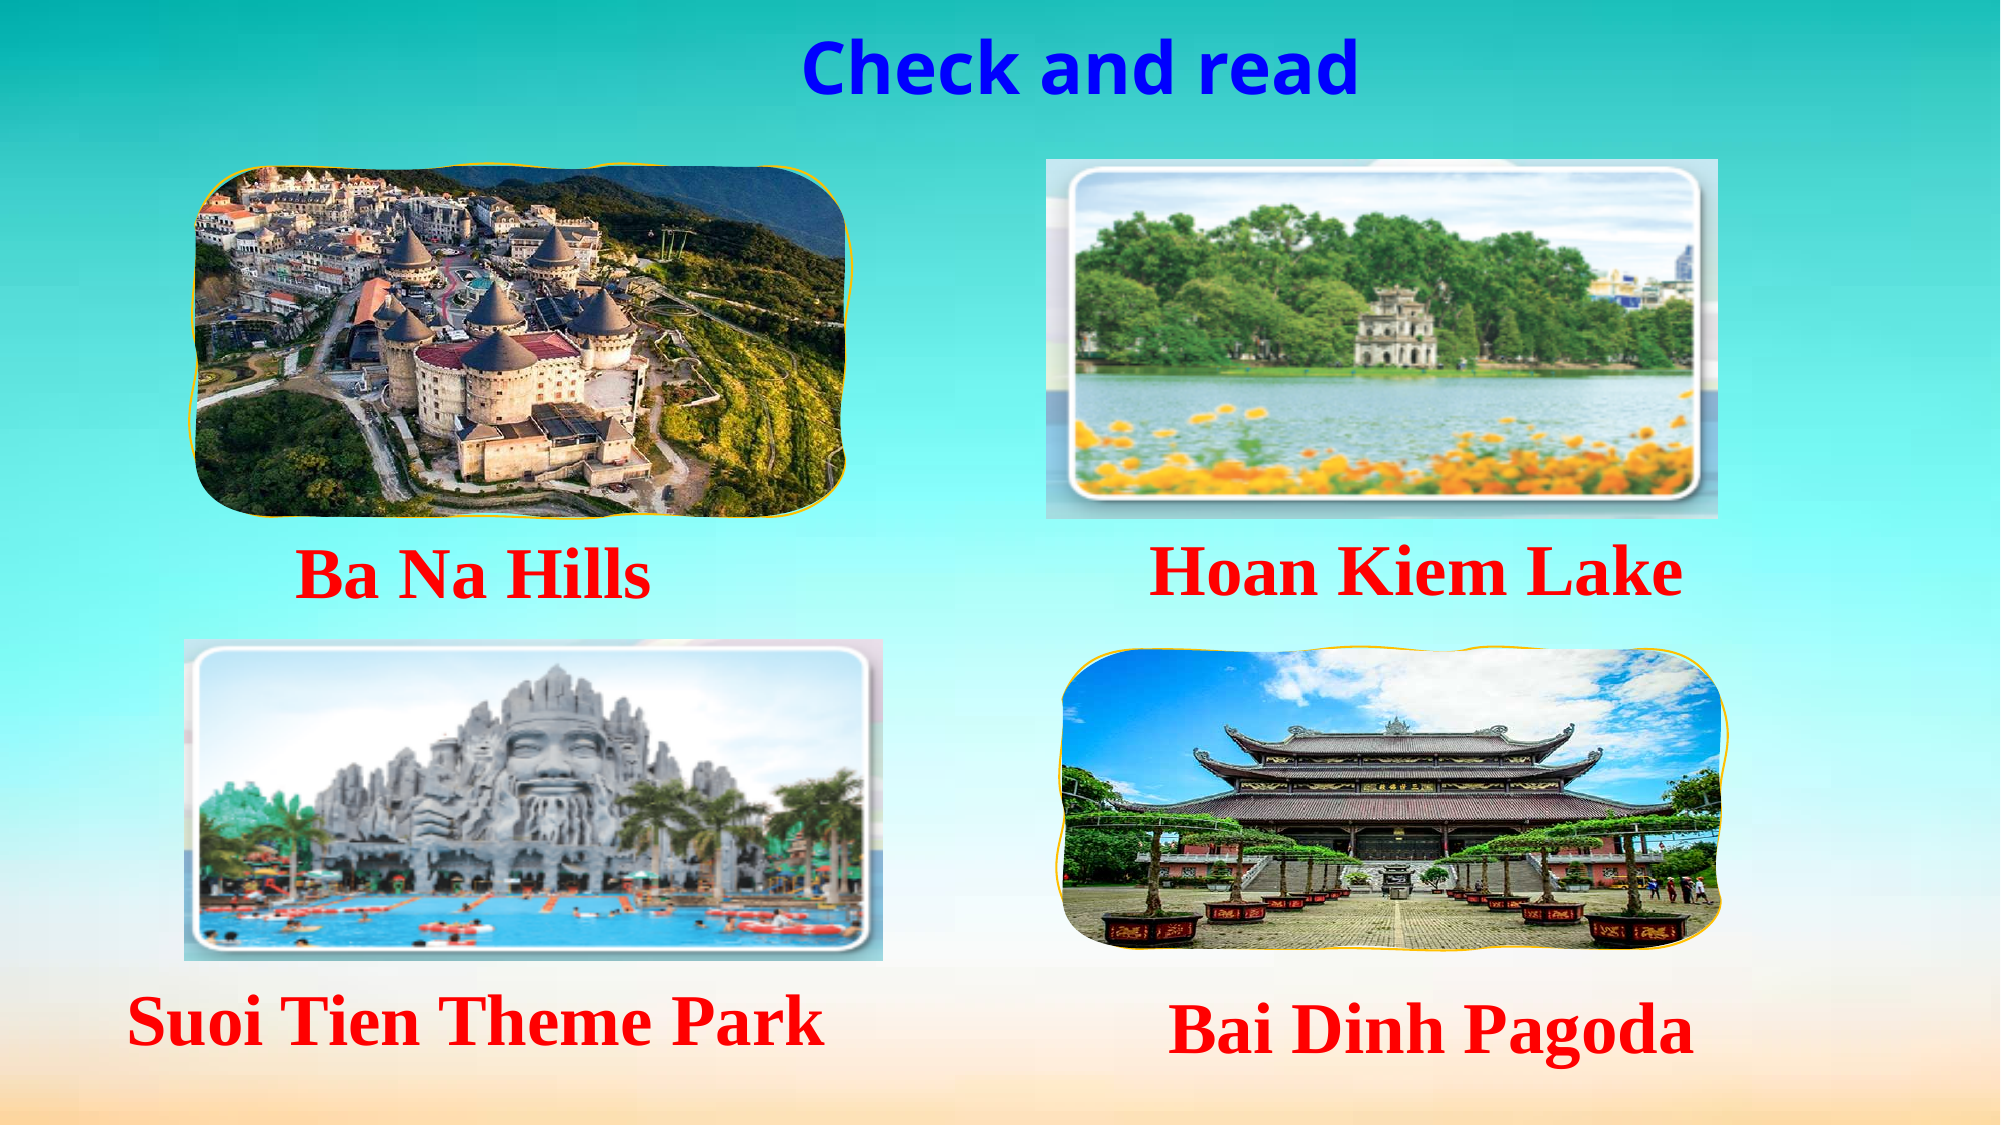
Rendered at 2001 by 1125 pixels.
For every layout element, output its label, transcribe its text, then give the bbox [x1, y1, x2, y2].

picture [0, 0, 2001, 1125]
text_box Check and read [380, 0, 1870, 123]
text_box Ba Na Hills [184, 518, 763, 621]
text_box Hoan Kiem Lake [1128, 519, 1706, 618]
text_box [188, 162, 854, 522]
text_box [1055, 645, 1729, 953]
text_box Bai Dinh Pagoda [1142, 973, 1721, 1076]
text_box Suoi Tien Theme Park [69, 965, 883, 1068]
